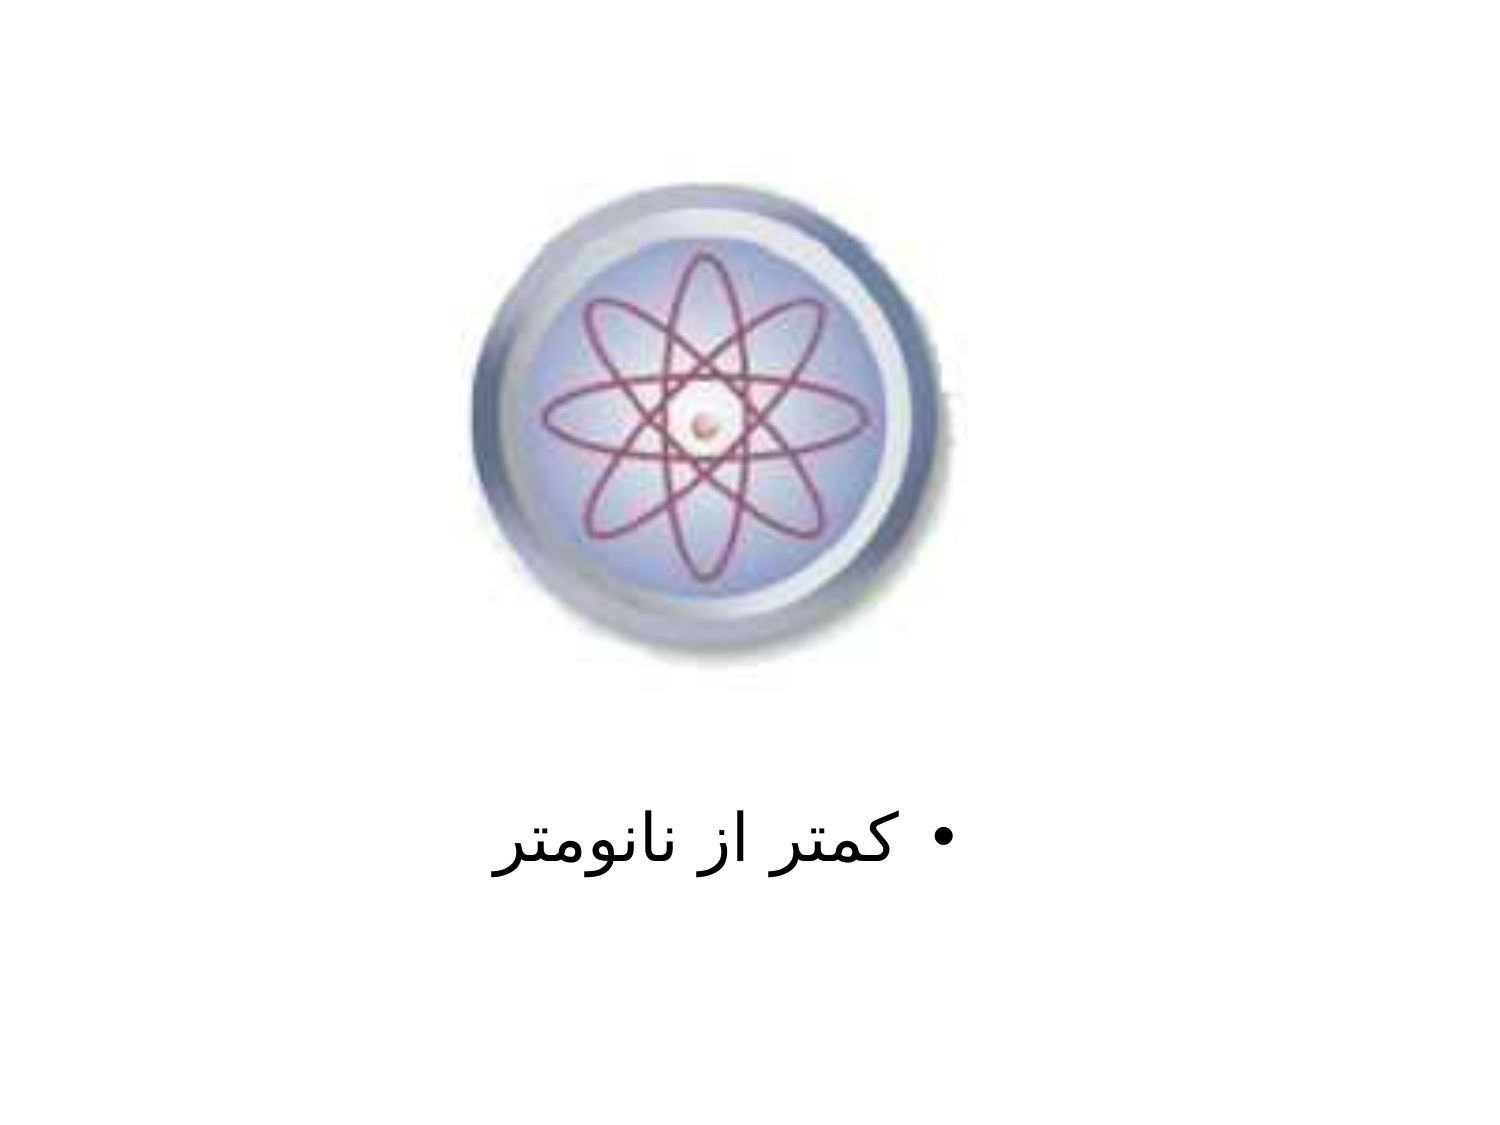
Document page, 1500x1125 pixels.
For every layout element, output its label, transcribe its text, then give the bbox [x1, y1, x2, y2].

list کمتر از نانومتر [50, 787, 1400, 1125]
picture [399, 124, 1048, 694]
